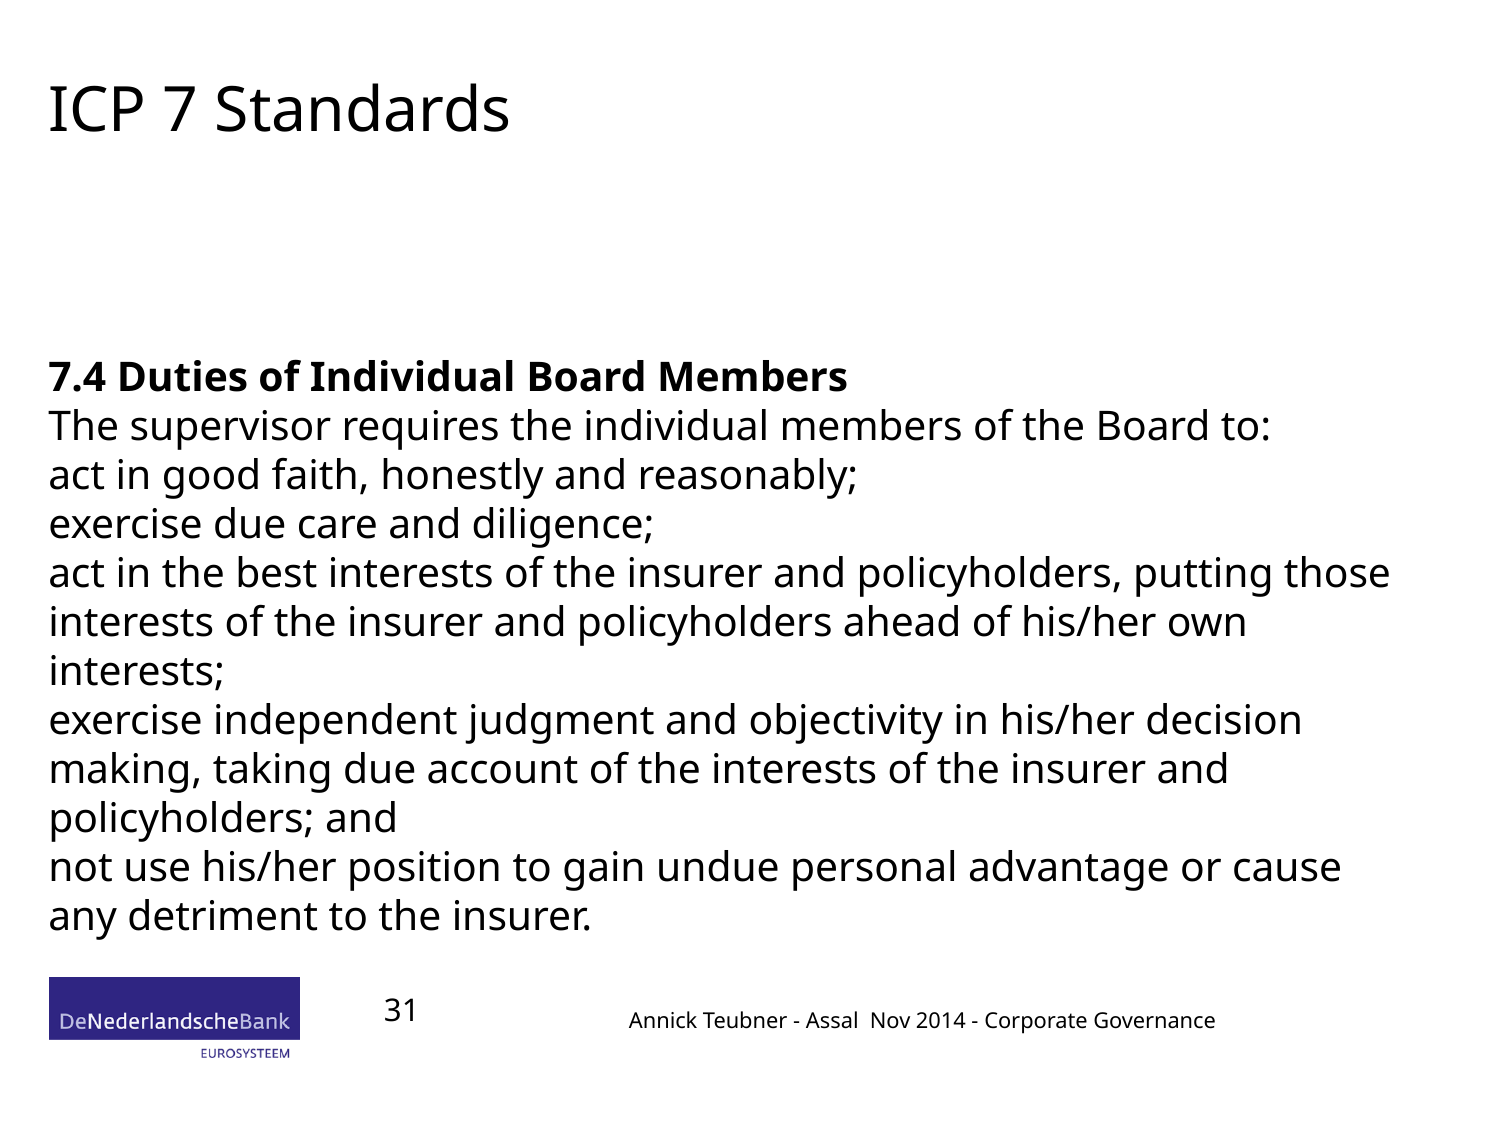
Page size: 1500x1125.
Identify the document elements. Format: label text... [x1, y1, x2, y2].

list 7.4 Duties of Individual Board Members The supervisor requires the individual members of the Board to: act in good faith, honestly and reasonably; exercise due care and diligence; act in the best interests of the insurer and policyholders, putting those interests of the insurer and policyholders ahead of his/her own interests; exercise independent judgment and objectivity in his/her decision making, taking due account of the interests of the insurer and policyholders; and not use his/her position to gain undue personal advantage or cause any detriment to the insurer. [48, 350, 1421, 941]
picture [49, 977, 300, 1058]
title ICP 7 Standards [48, 65, 1421, 226]
footer Annick Teubner - Assal Nov 2014 - Corporate Governance [477, 1006, 1217, 1036]
slide_number 31 [352, 972, 452, 1033]
